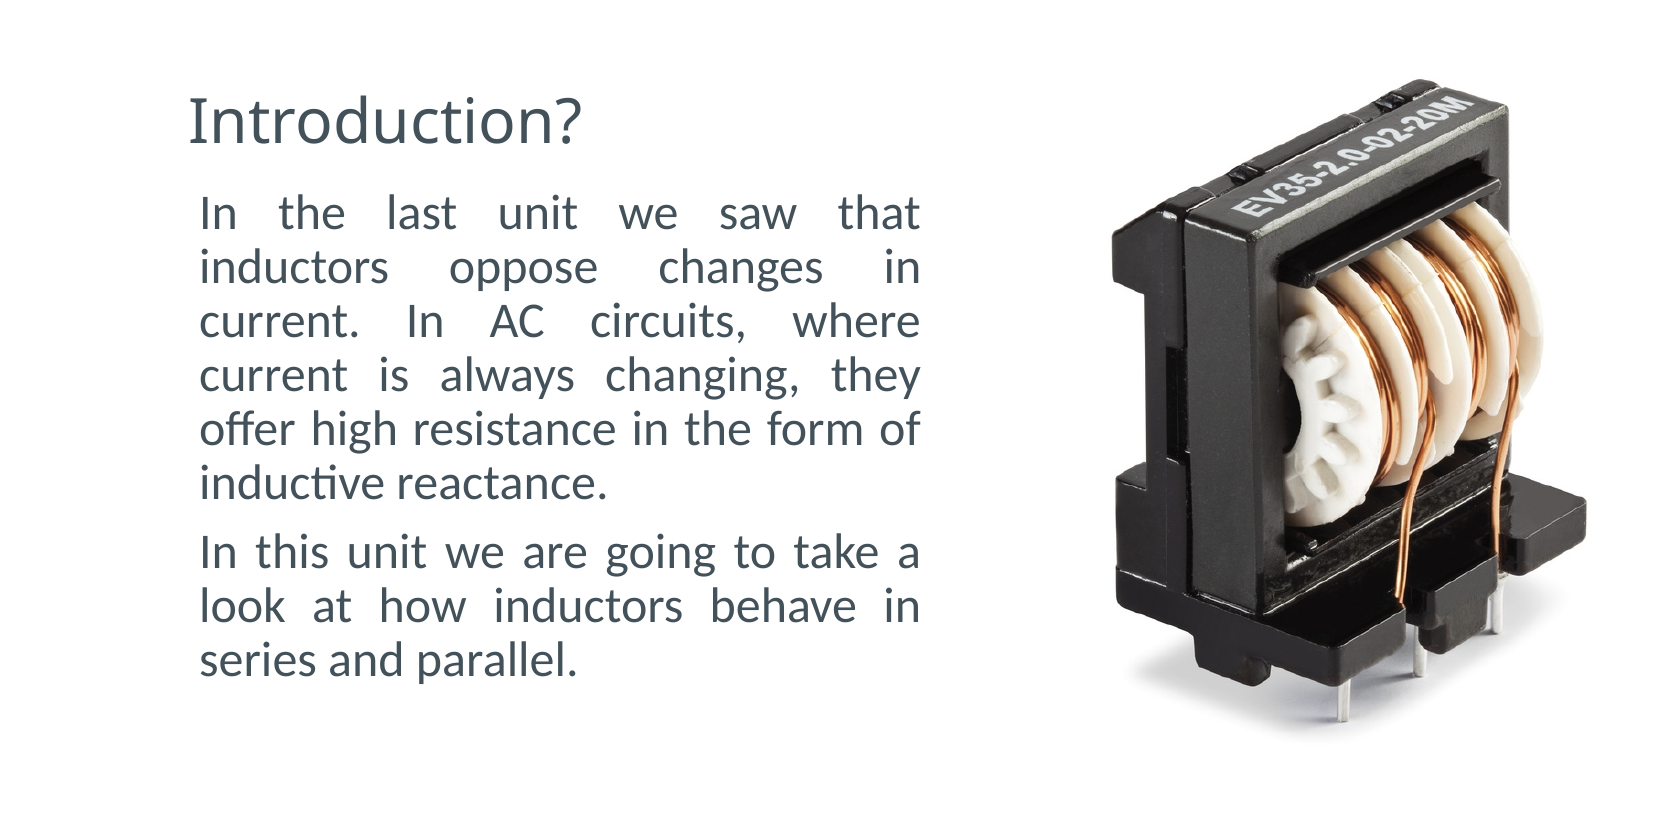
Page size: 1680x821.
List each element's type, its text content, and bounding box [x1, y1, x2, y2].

list In the last unit we saw that inductors oppose changes in current. In AC circuits, where current is always changing, they offer high resistance in the form of inductive reactance. In this unit we are going to take a look at how inductors behave in series and parallel. [184, 179, 937, 750]
title Introduction? [173, 43, 985, 203]
picture [985, 16, 1680, 821]
